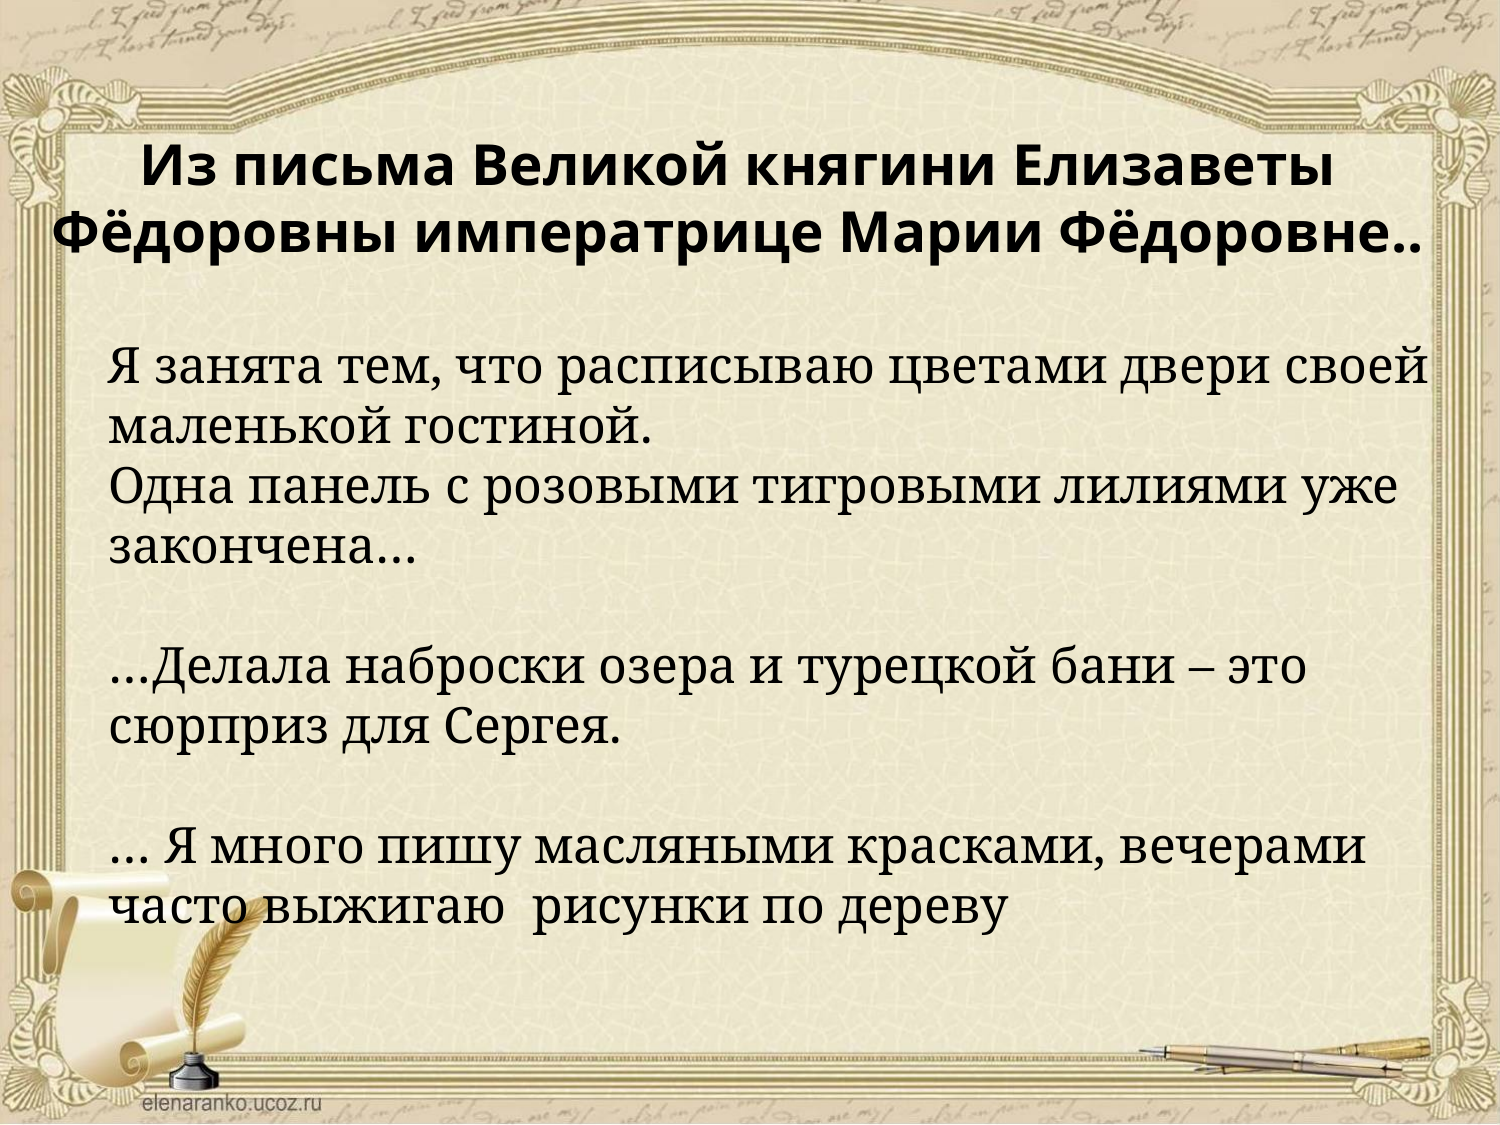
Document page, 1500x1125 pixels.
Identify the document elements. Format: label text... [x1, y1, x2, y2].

text_box Из письма Великой княгини Елизаветы Фёдоровны императрице Марии Фёдоровне.. [29, 101, 1447, 291]
picture [0, 0, 1500, 1125]
text_box Я занята тем, что расписываю цветами двери своей маленькой гостиной. Одна панель с розовыми тигровыми лилиями уже закончена… …Делала наброски озера и турецкой бани – это сюрприз для Сергея. … Я много пишу масляными красками, вечерами часто выжигаю рисунки по дереву [94, 326, 1457, 941]
